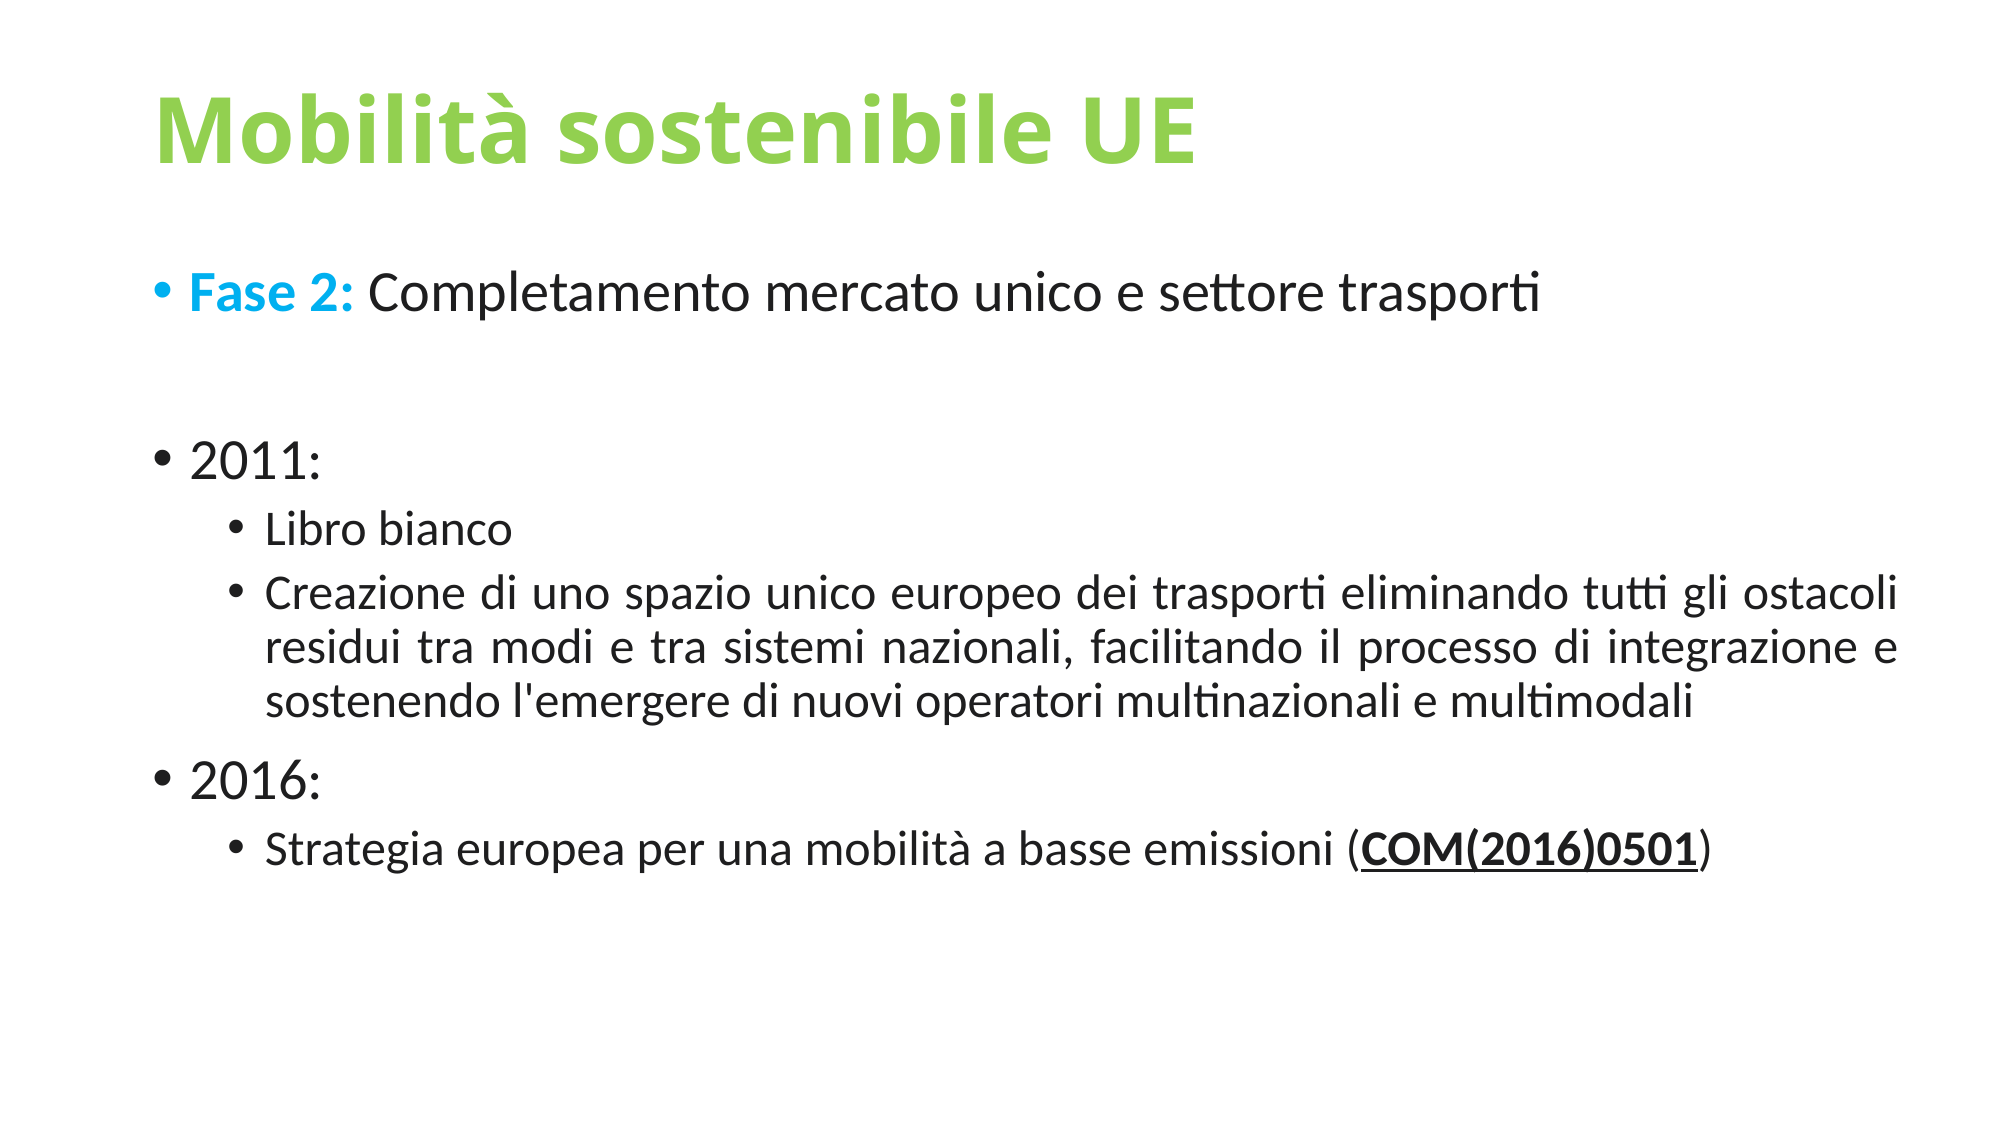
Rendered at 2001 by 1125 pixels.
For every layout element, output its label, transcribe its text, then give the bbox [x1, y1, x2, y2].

title Mobilità sostenibile UE [137, 59, 1863, 209]
list Fase 2: Completamento mercato unico e settore trasporti 2011: Libro bianco Creazione di uno spazio unico europeo dei trasporti eliminando tutti gli ostacoli residui tra modi e tra sistemi nazionali, facilitando il processo di integrazione e sostenendo l'emergere di nuovi operatori multinazionali e multimodali 2016: Strategia europea per una mobilità a basse emissioni (COM(2016)0501) [137, 254, 1915, 1066]
